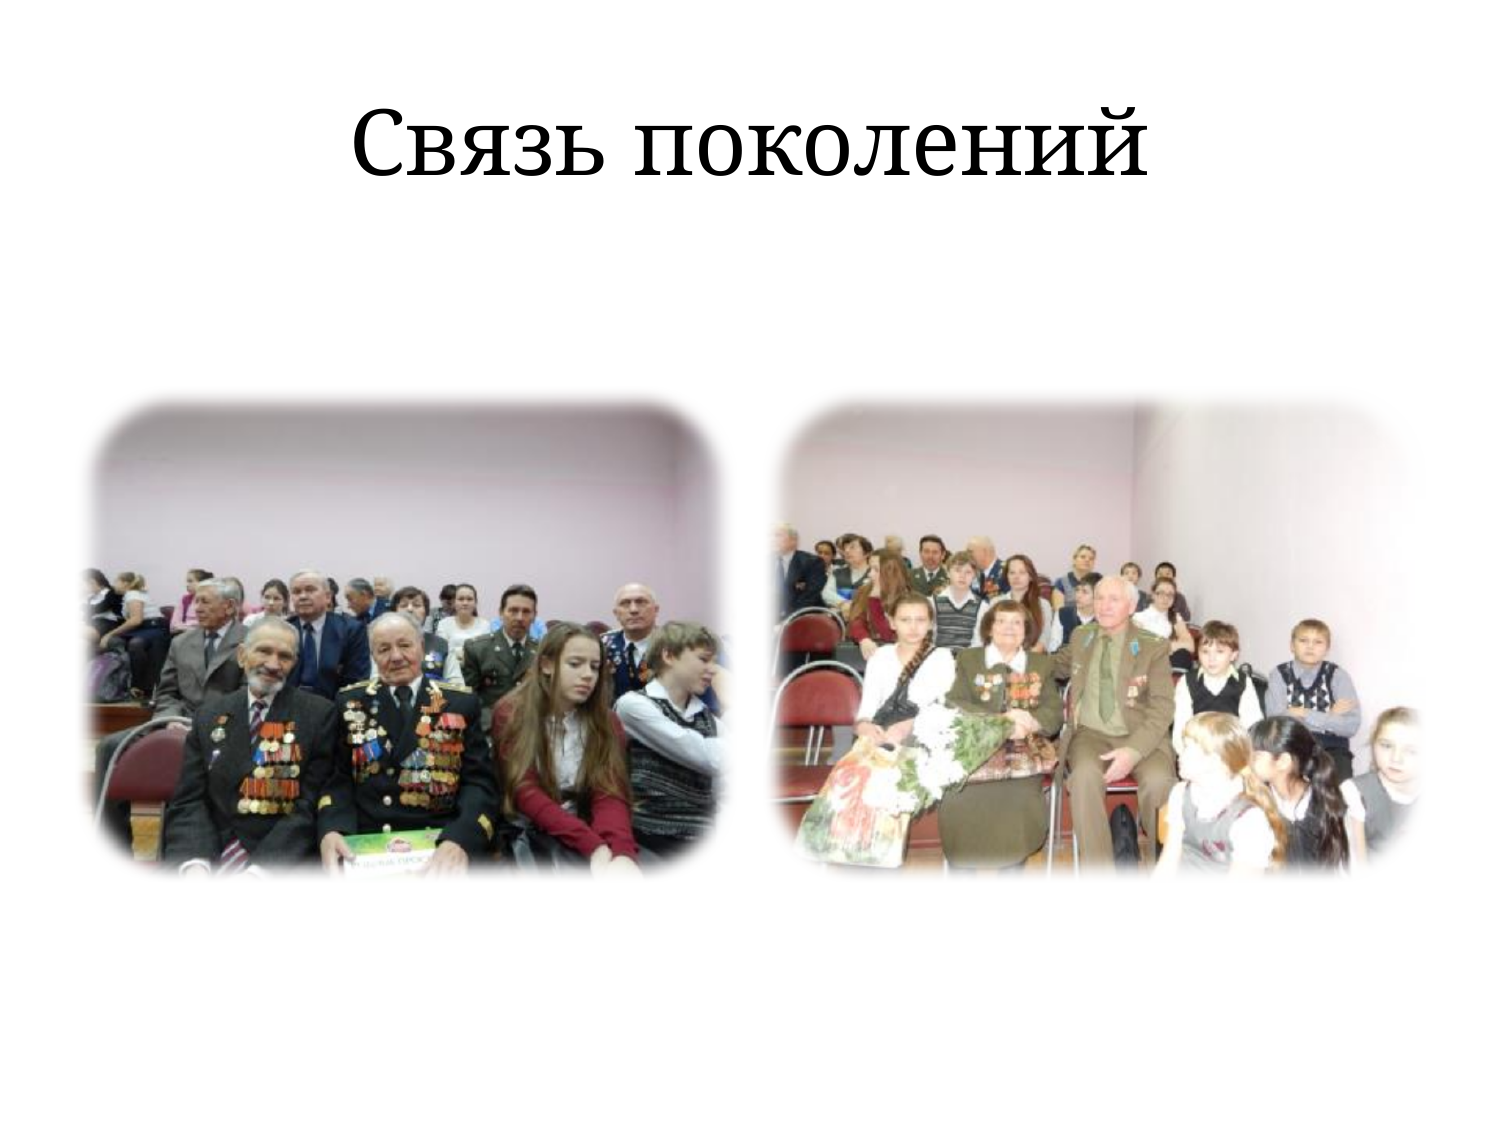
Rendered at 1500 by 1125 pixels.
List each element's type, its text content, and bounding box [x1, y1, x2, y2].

title Связь поколений [75, 45, 1425, 233]
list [762, 384, 1426, 883]
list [74, 384, 738, 883]
